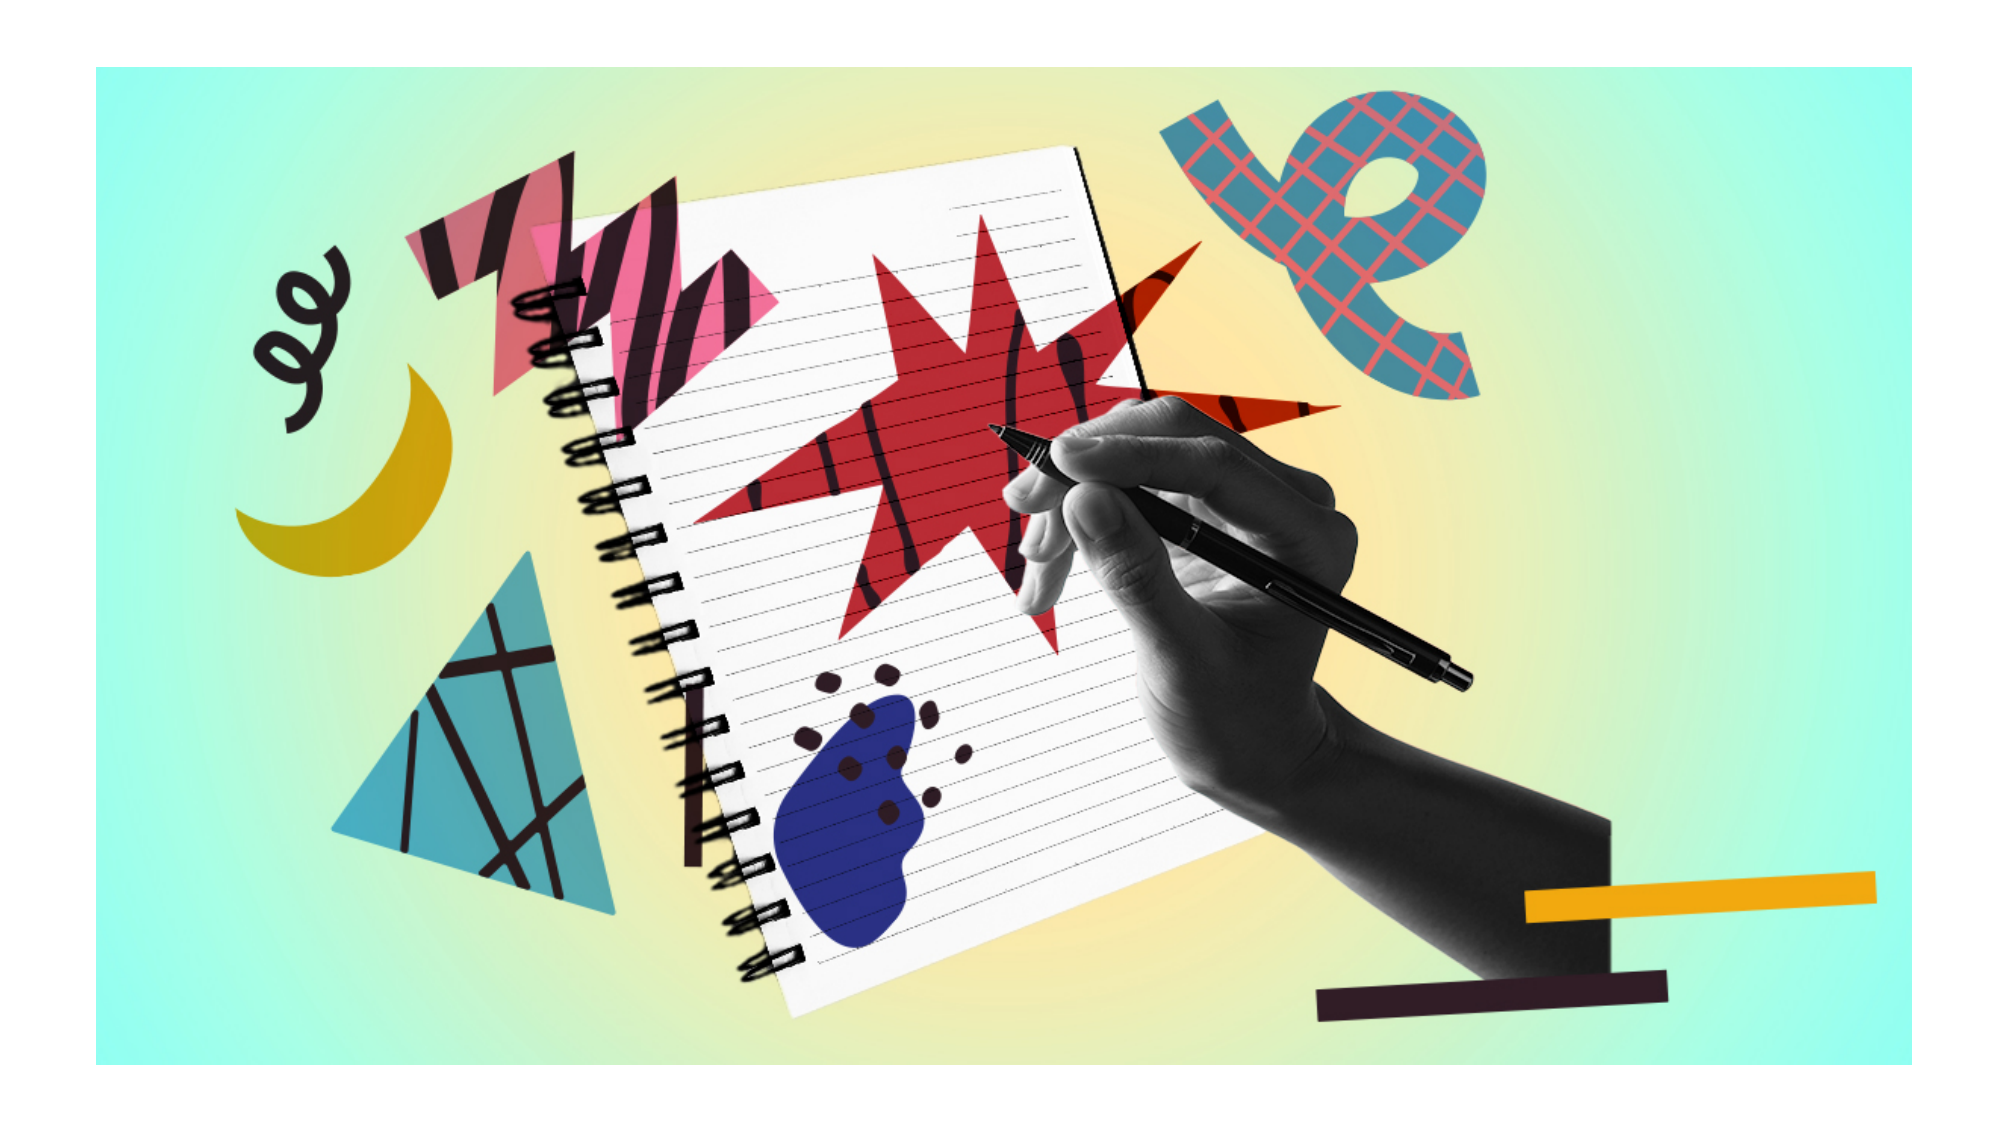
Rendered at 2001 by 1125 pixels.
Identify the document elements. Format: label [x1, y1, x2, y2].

picture [96, 67, 1912, 1065]
